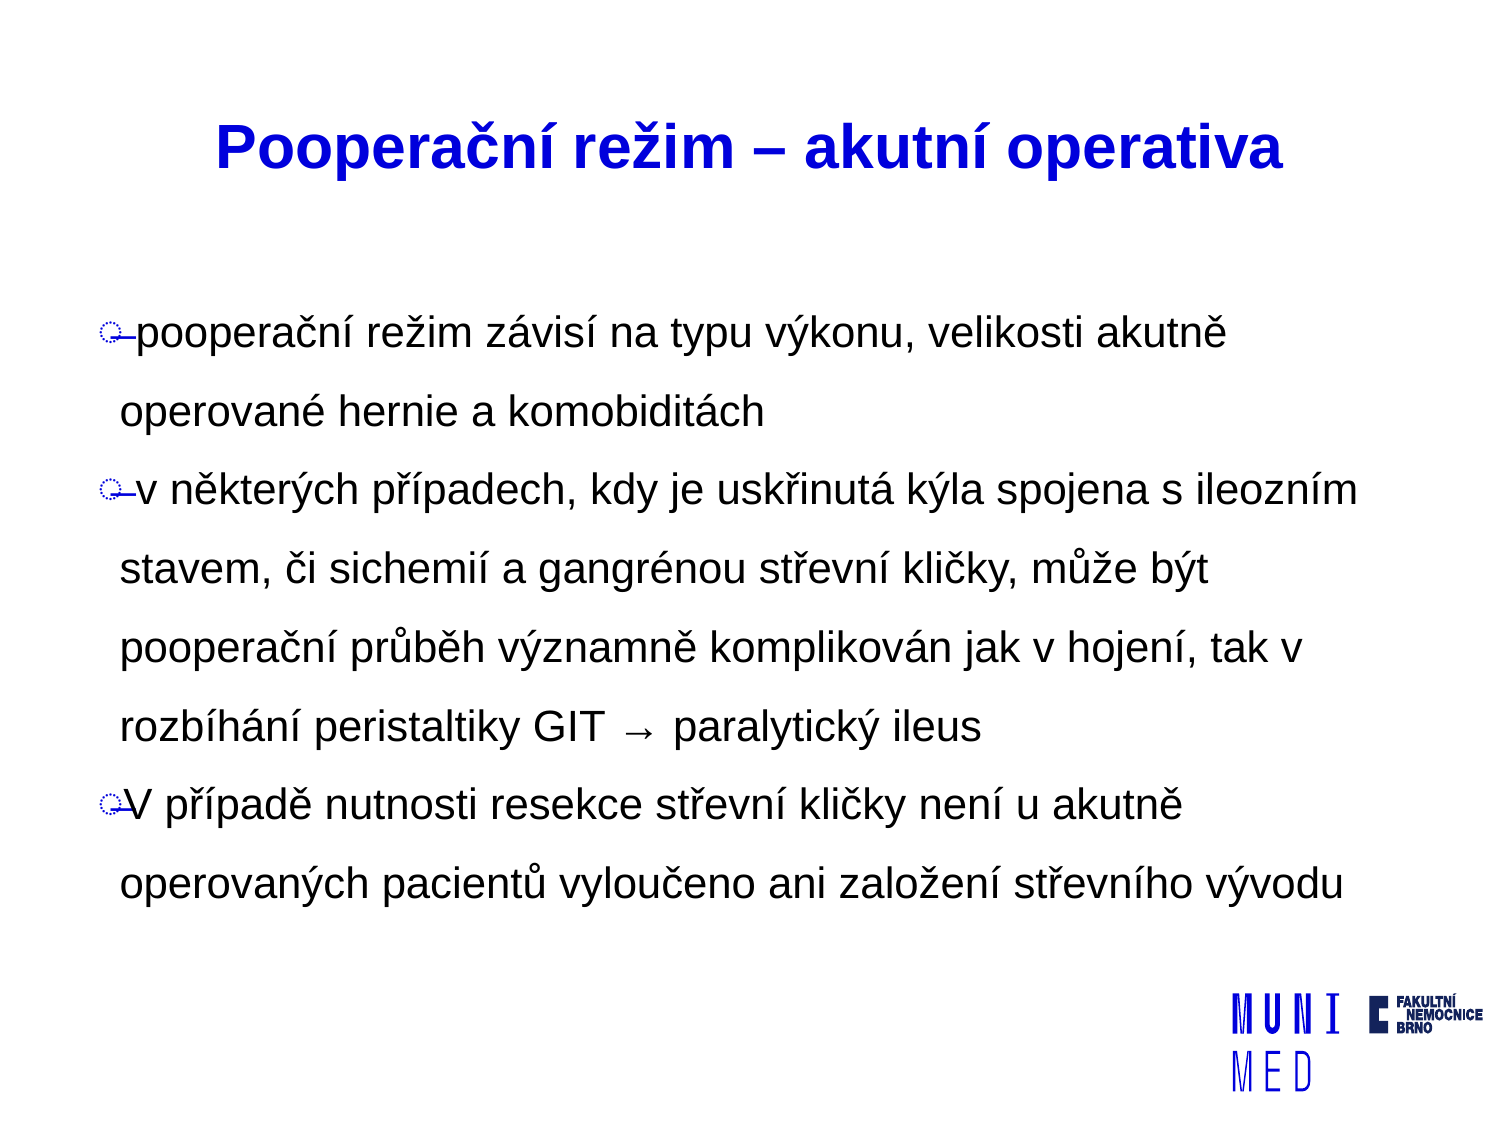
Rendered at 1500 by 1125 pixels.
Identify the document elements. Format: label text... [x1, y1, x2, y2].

title Pooperační režim – akutní operativa [88, 118, 1412, 193]
list pooperační režim závisí na typu výkonu, velikosti akutně operované hernie a komobiditách v některých případech, kdy je uskřinutá kýla spojena s ileozním stavem, či sichemií a gangrénou střevní kličky, může být pooperační průběh významně komplikován jak v hojení, tak v rozbíhání peristaltiky GIT → paralytický ileus V případě nutnosti resekce střevní kličky není u akutně operovaných pacientů vyloučeno ani založení střevního vývodu [88, 277, 1412, 957]
